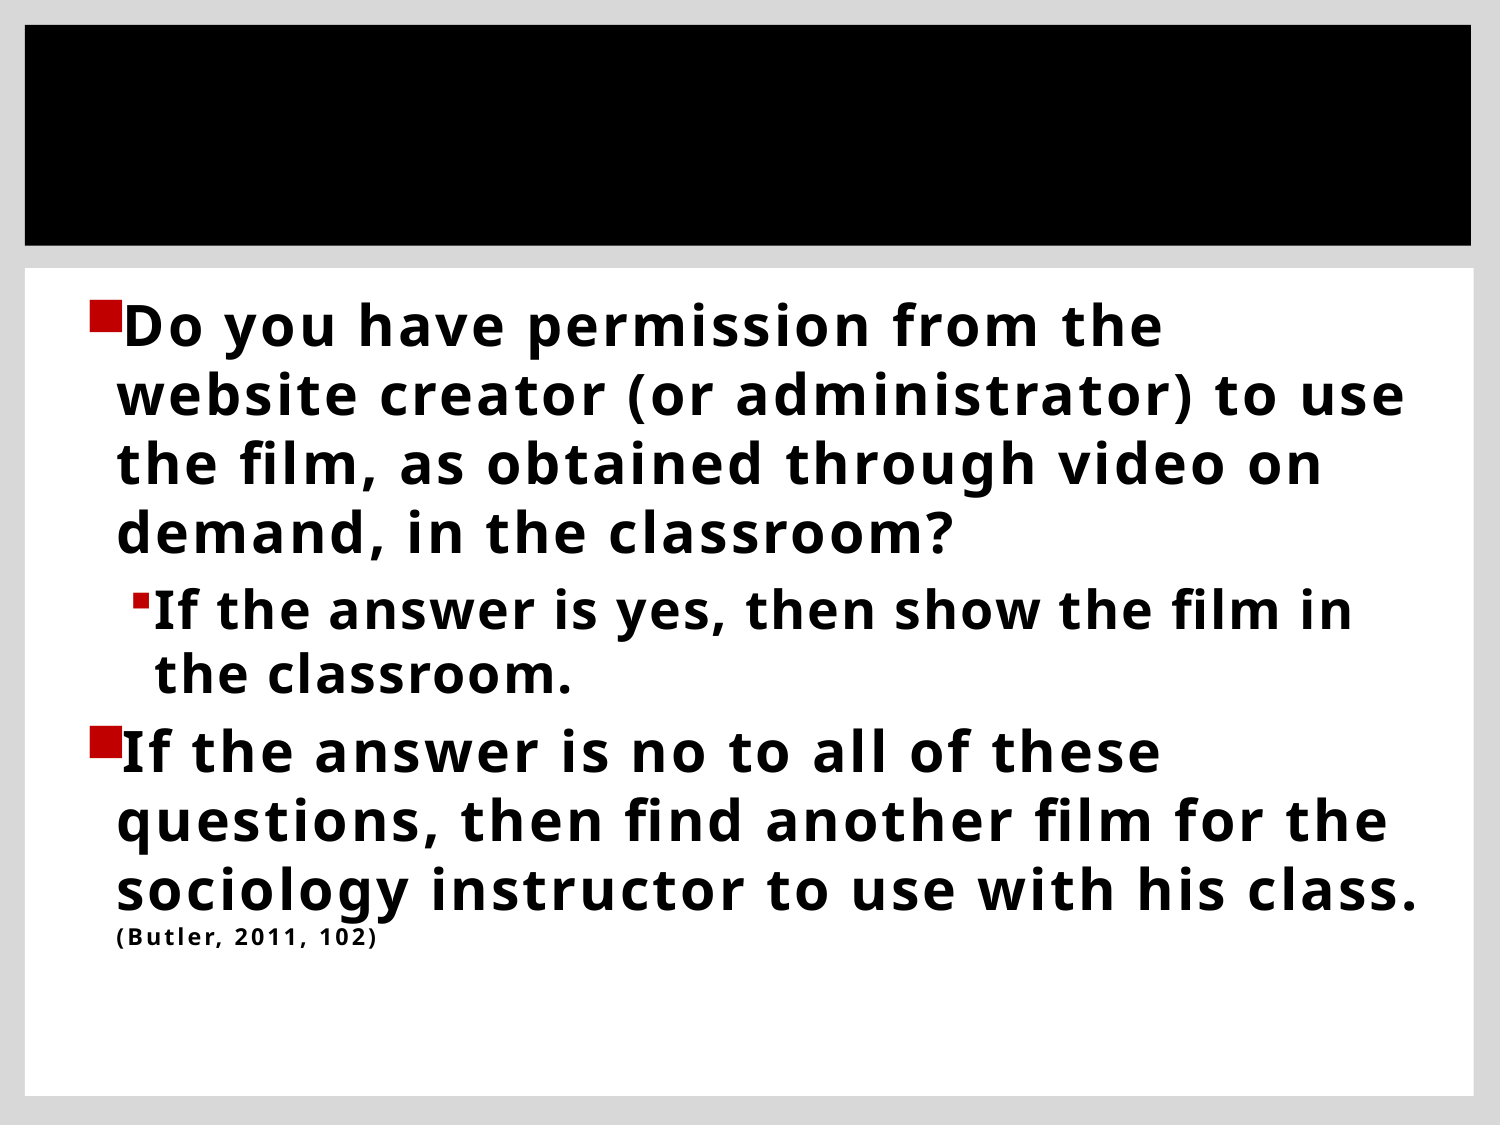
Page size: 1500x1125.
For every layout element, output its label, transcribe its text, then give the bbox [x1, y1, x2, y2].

list Do you have permission from the website creator (or administrator) to use the film, as obtained through video on demand, in the classroom? If the answer is yes, then show the film in the classroom. If the answer is no to all of these questions, then find another film for the sociology instructor to use with his class. (Butler, 2011, 102) [62, 281, 1442, 1005]
